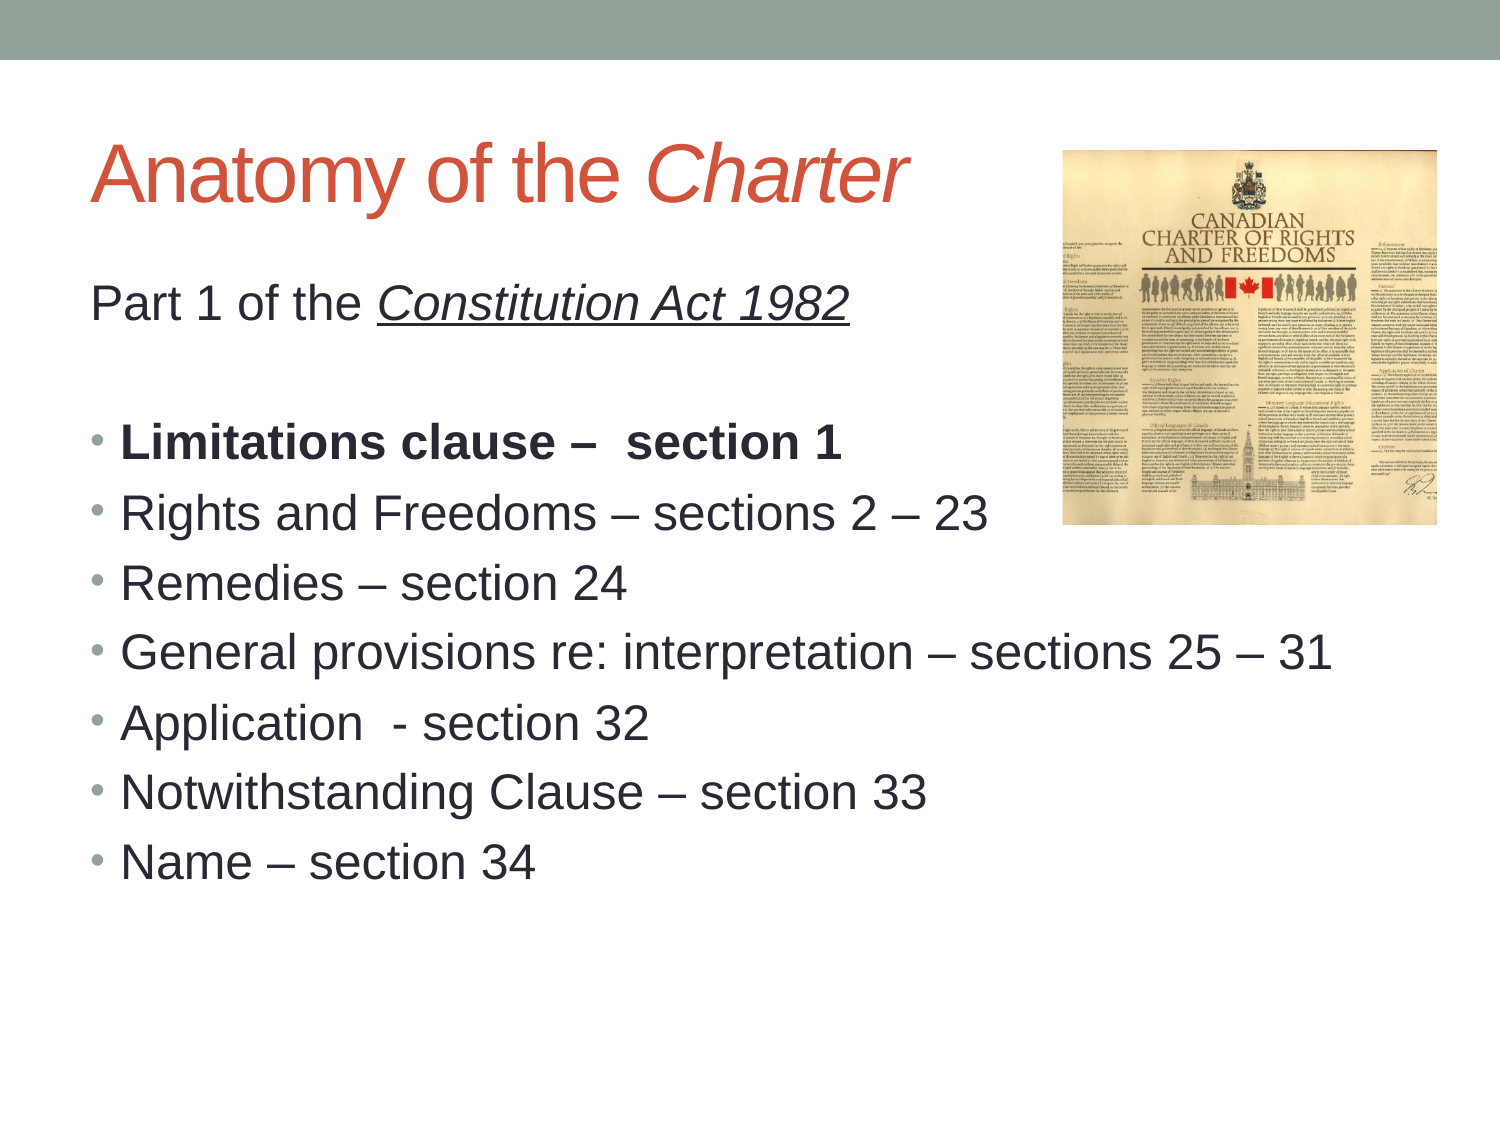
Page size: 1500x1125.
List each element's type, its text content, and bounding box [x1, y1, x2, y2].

title Anatomy of the Charter [75, 87, 1425, 250]
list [1062, 149, 1438, 526]
list Part 1 of the Constitution Act 1982 Limitations clause – section 1 Rights and Freedoms – sections 2 – 23 Remedies – section 24 General provisions re: interpretation – sections 25 – 31 Application - section 32 Notwithstanding Clause – section 33 Name – section 34 [75, 262, 1425, 1063]
